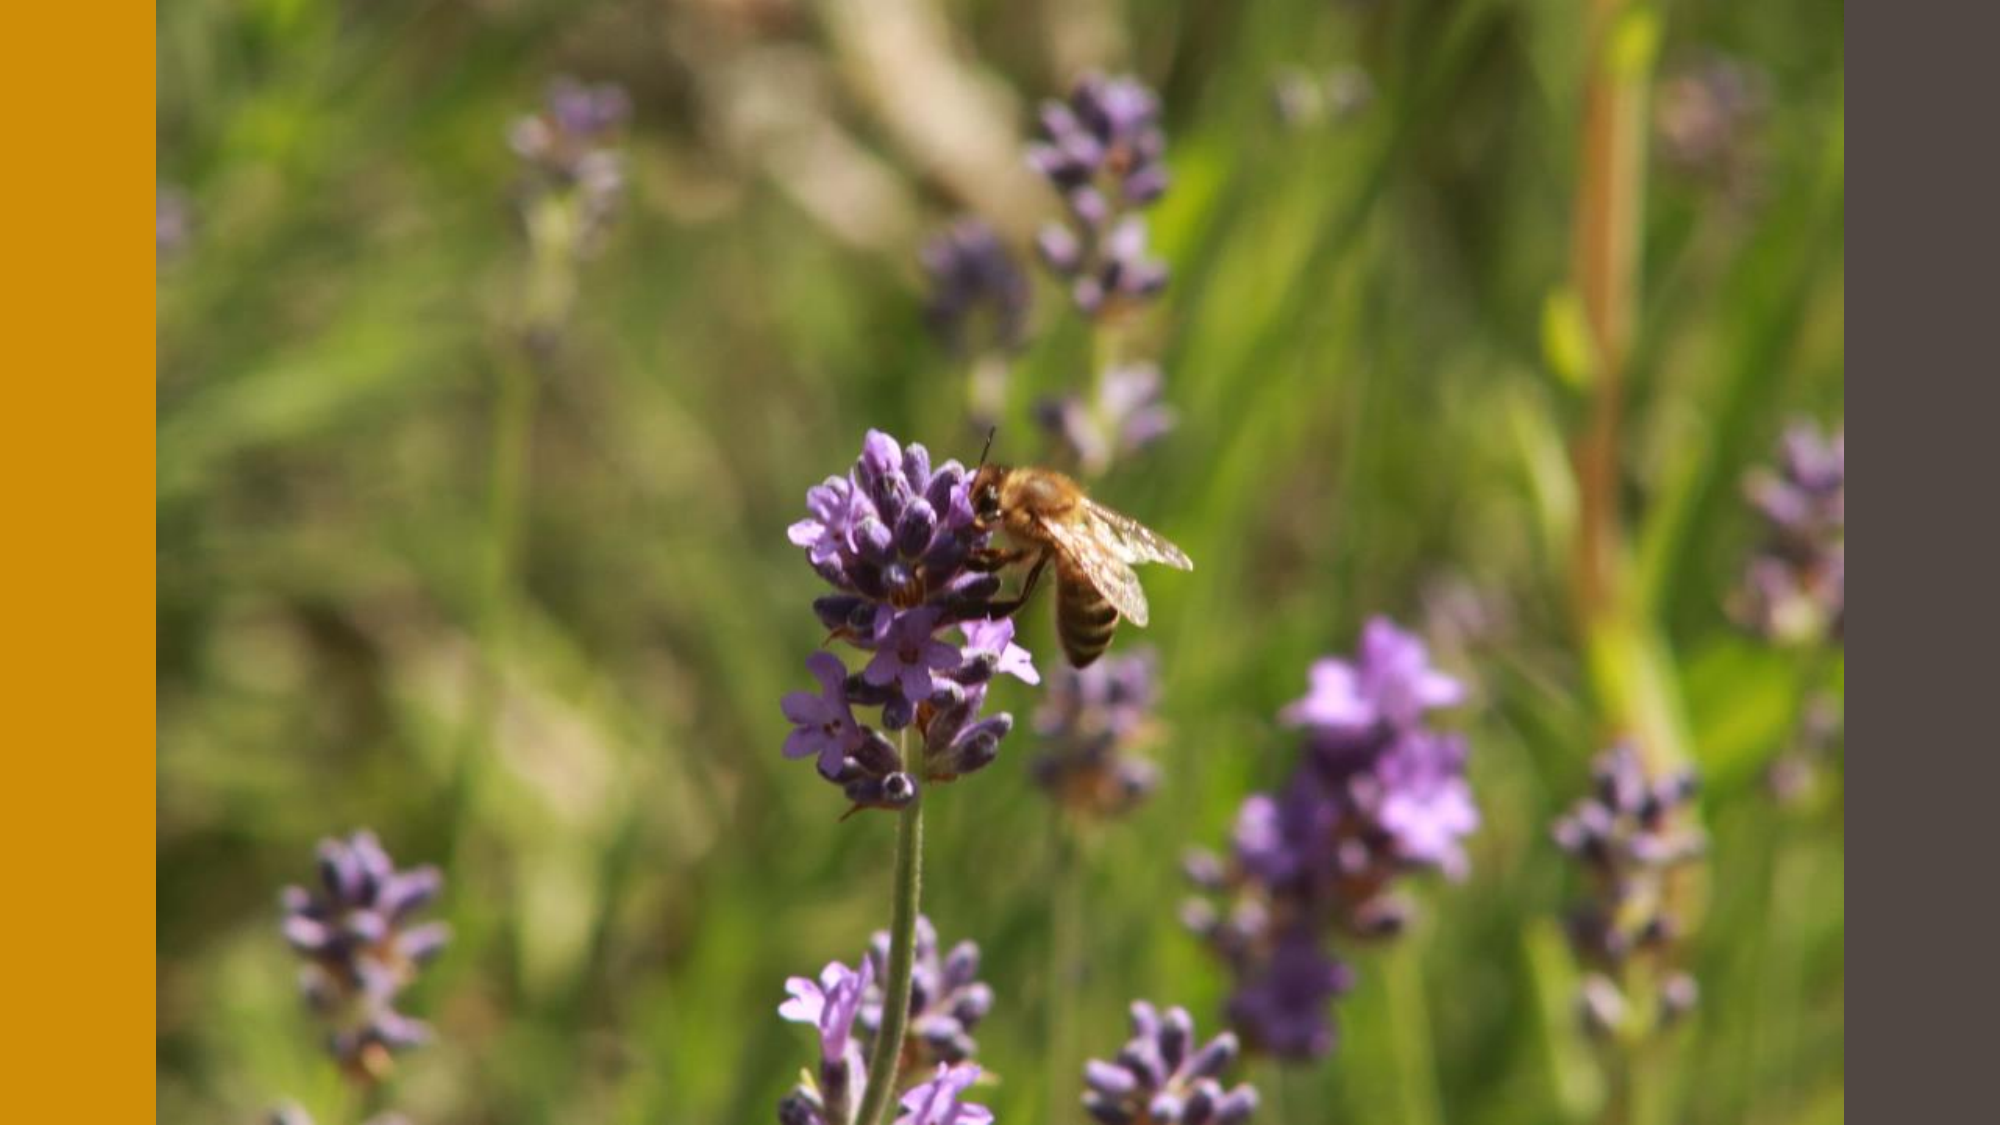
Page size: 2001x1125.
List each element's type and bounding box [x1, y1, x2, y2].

text_box [1844, 0, 2000, 1125]
picture [156, 0, 1844, 1125]
text_box [0, 0, 156, 1125]
